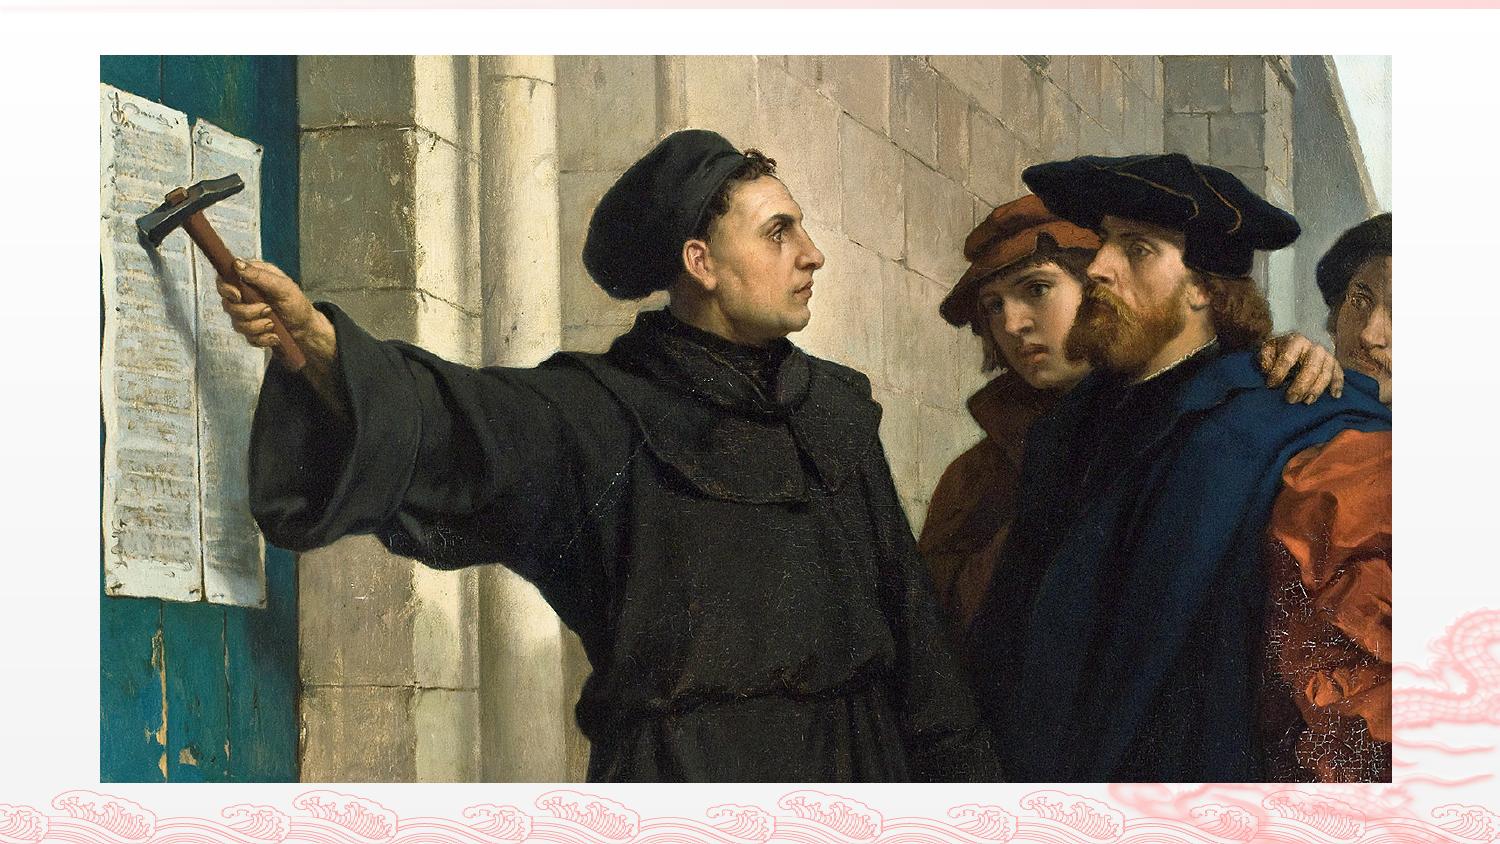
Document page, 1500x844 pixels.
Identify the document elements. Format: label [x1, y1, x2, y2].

picture [99, 55, 1392, 783]
